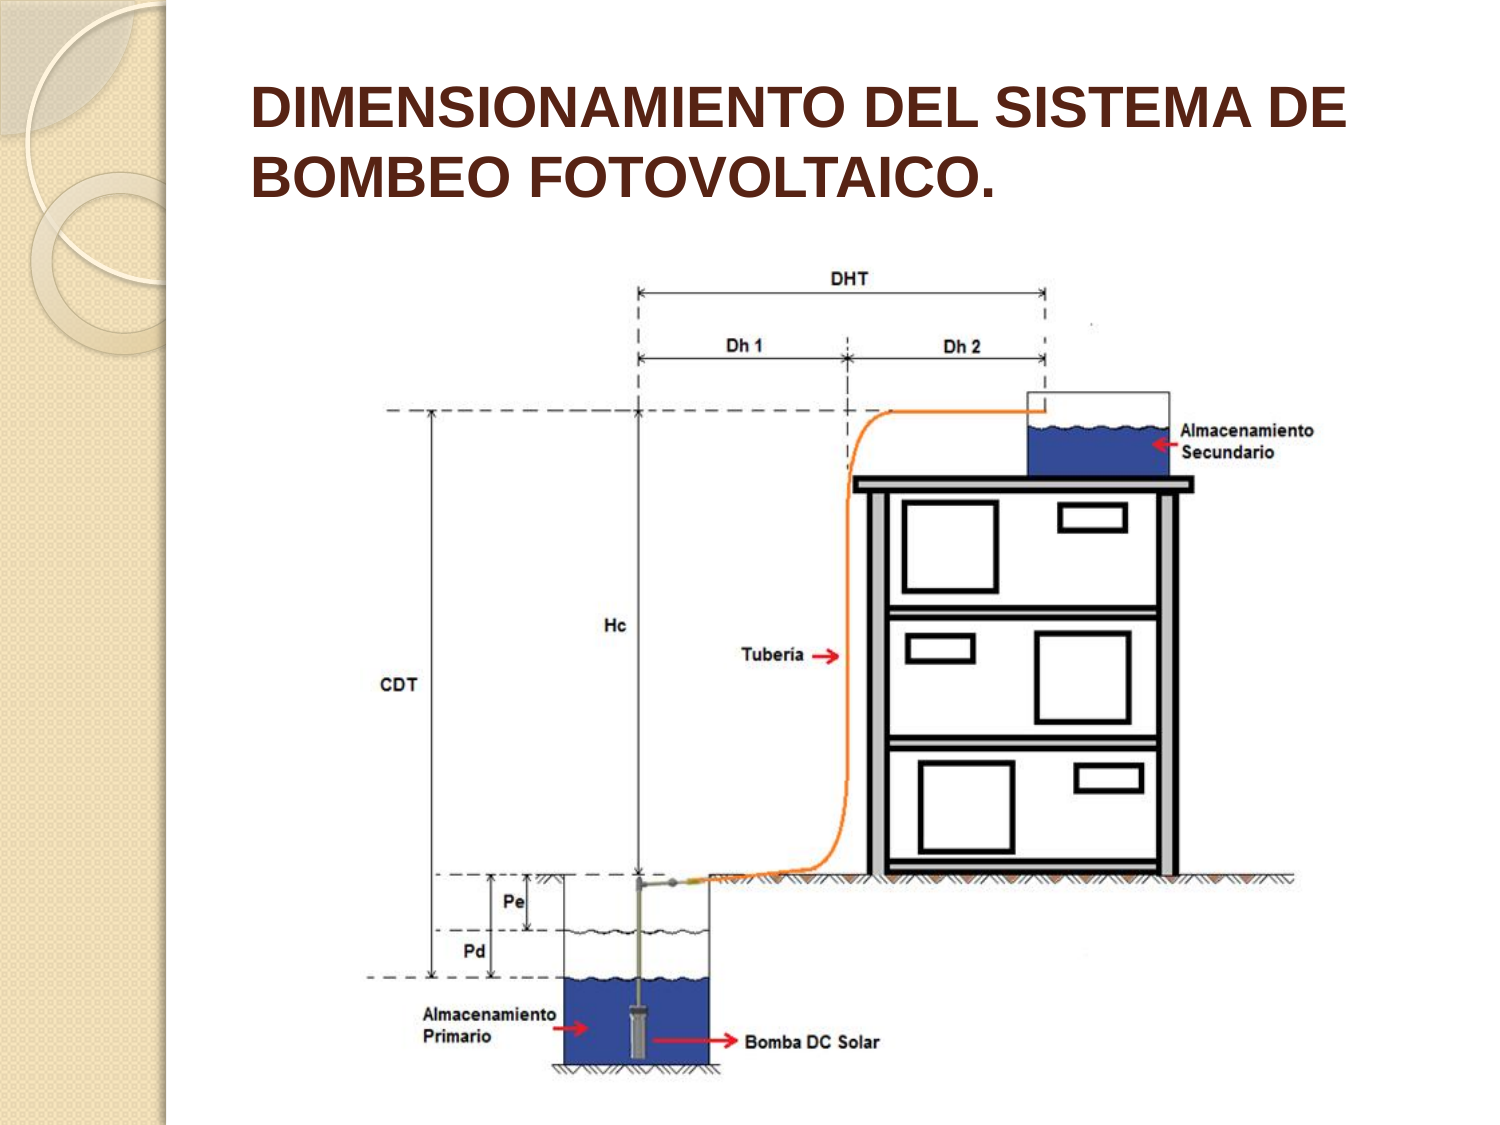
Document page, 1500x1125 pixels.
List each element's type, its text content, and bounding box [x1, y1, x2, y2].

title DIMENSIONAMIENTO DEL SISTEMA DE BOMBEO FOTOVOLTAICO. [235, 45, 1466, 233]
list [359, 245, 1325, 1107]
